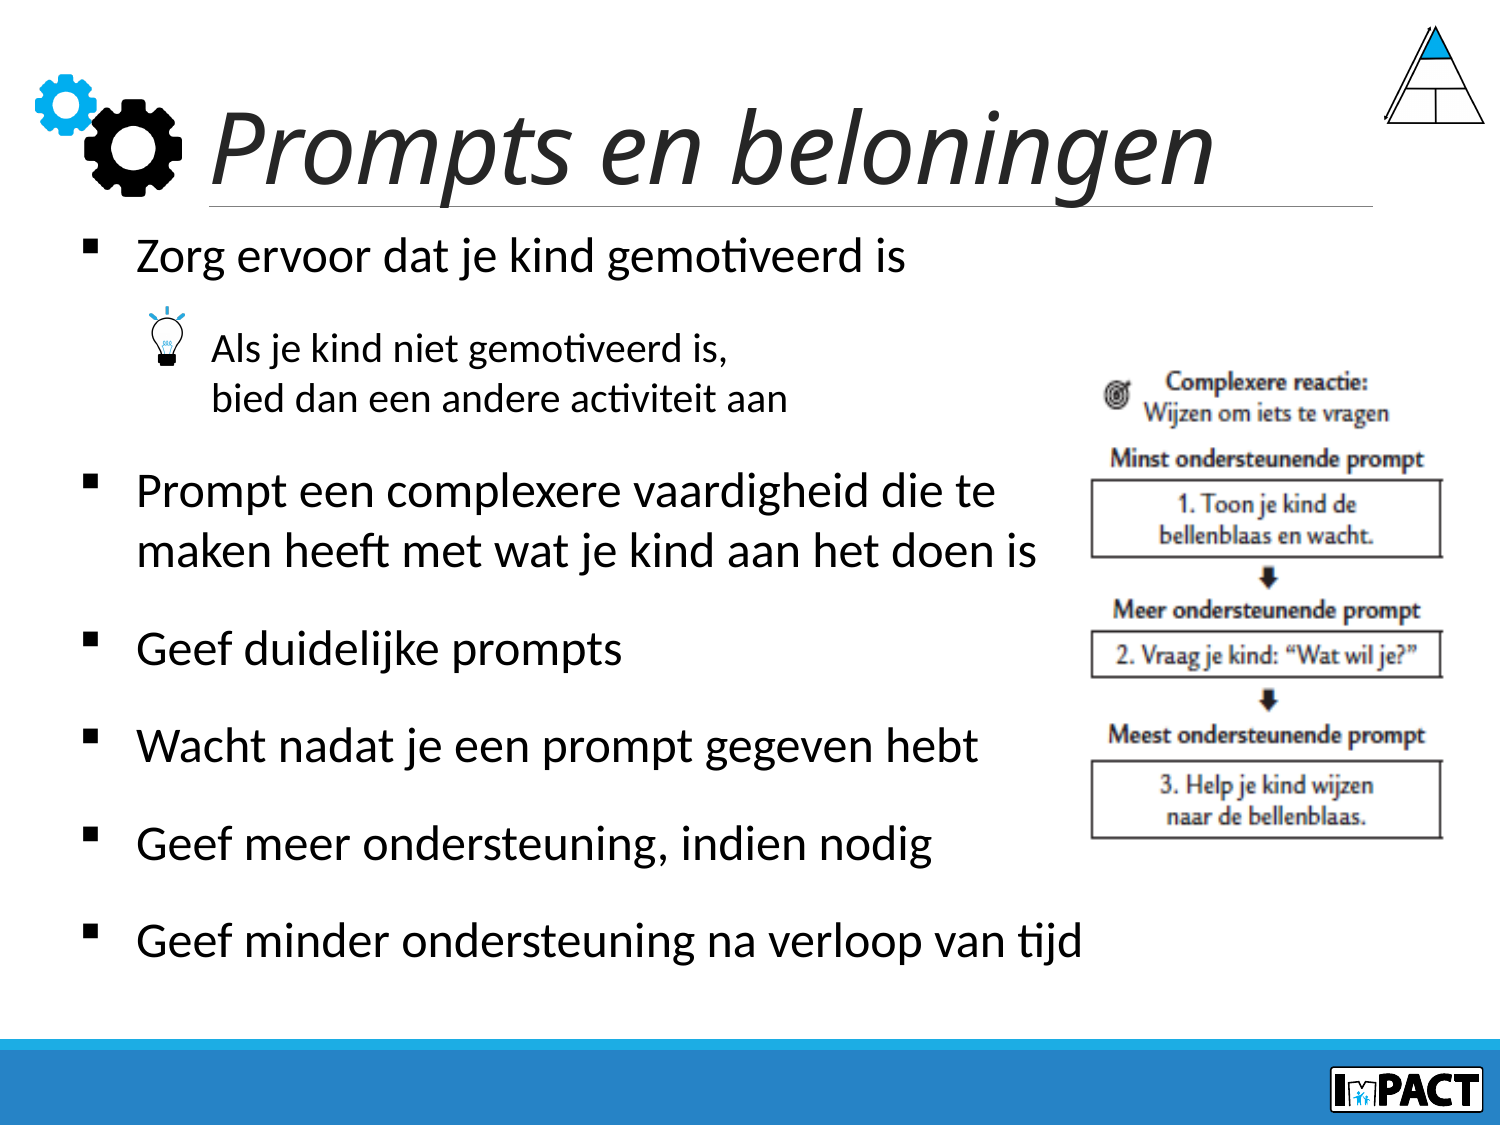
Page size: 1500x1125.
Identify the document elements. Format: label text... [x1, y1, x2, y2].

picture [149, 305, 186, 366]
picture [1384, 24, 1487, 124]
text_box Zorg ervoor dat je kind gemotiveerd is Als je kind niet gemotiveerd is, bied dan een andere activiteit aan Prompt een complexere vaardigheid die te maken heeft met wat je kind aan het doen is Geef duidelijke prompts Wacht nadat je een prompt gegeven hebt Geef meer ondersteuning, indien nodig Geef minder ondersteuning na verloop van tijd [64, 215, 1136, 976]
picture [1074, 350, 1454, 860]
picture [53, 92, 78, 118]
picture [34, 73, 182, 198]
title Prompts en beloningen [193, 47, 1373, 216]
